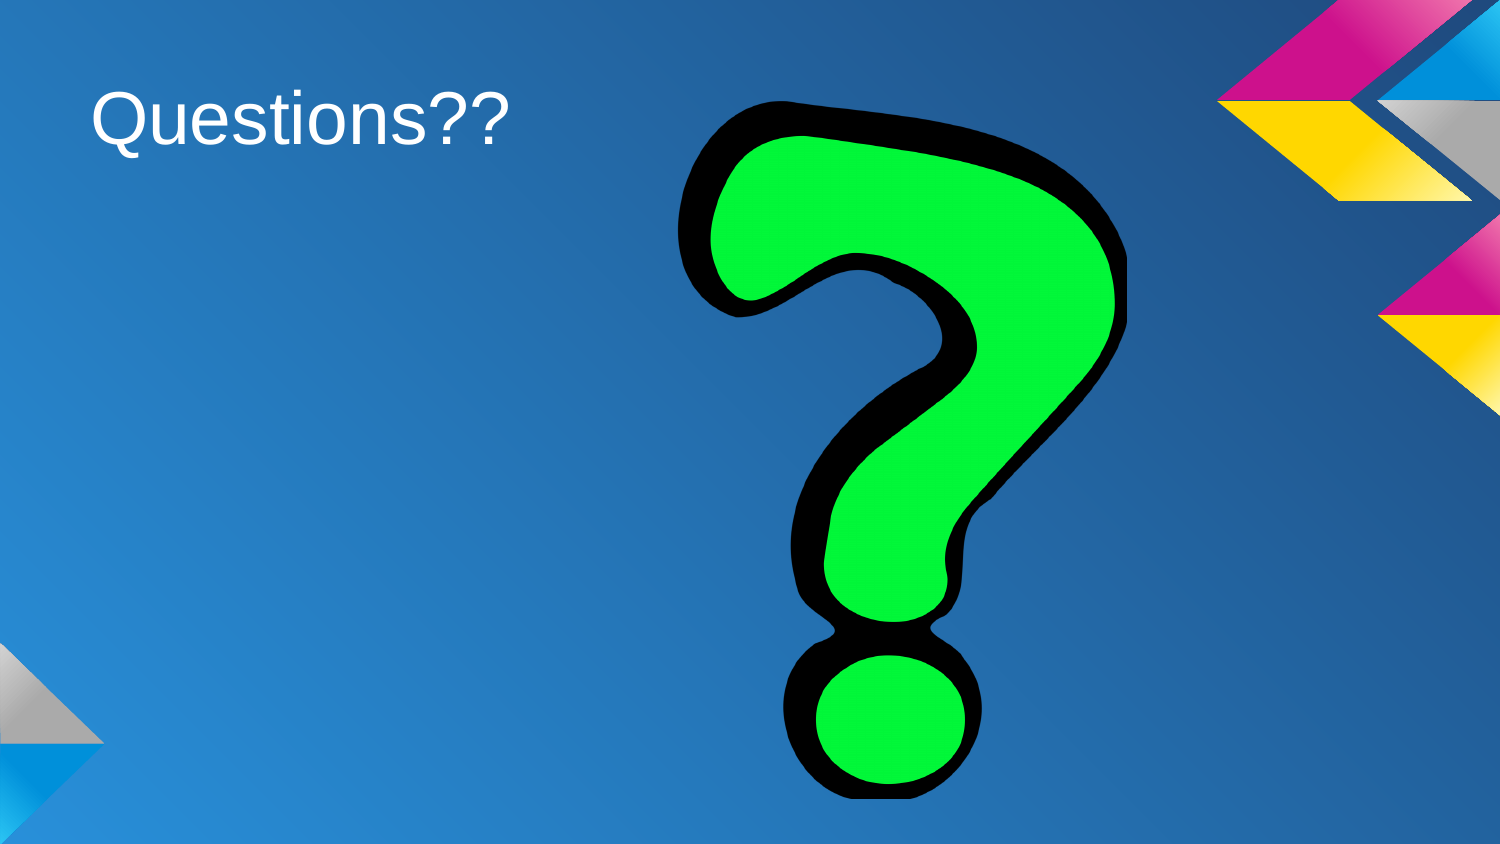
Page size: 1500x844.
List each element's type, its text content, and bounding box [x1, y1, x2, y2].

title Questions?? [74, 33, 1204, 175]
picture [673, 100, 1127, 799]
